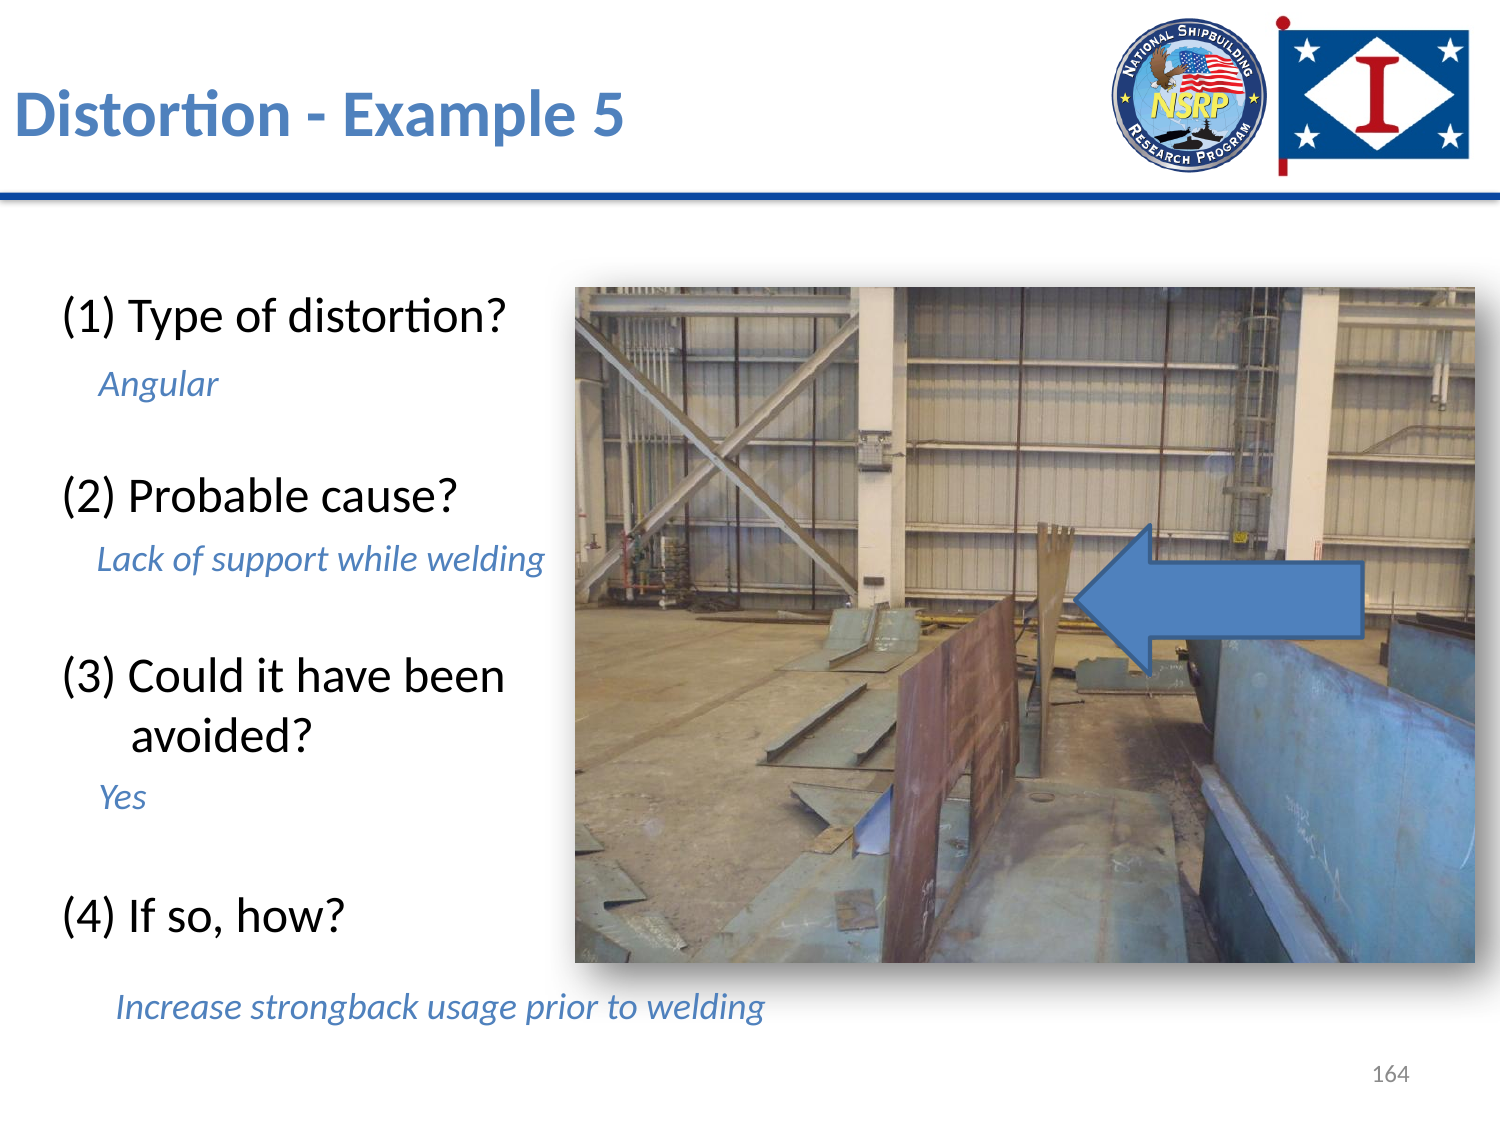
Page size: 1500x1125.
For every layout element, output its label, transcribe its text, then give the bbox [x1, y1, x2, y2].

text_box Lack of support while welding [81, 526, 562, 587]
text_box (1) Type of distortion? (2) Probable cause? (3) Could it have been avoided? (4) If so, how? [12, 274, 563, 950]
picture [1110, 12, 1475, 178]
slide_number 164 [1074, 1042, 1425, 1103]
picture [574, 287, 1476, 963]
text_box Angular [83, 351, 234, 412]
text_box Yes [83, 764, 162, 825]
text_box Distortion - Example 5 [0, 62, 1075, 158]
text_box Increase strongback usage prior to welding [100, 974, 782, 1035]
